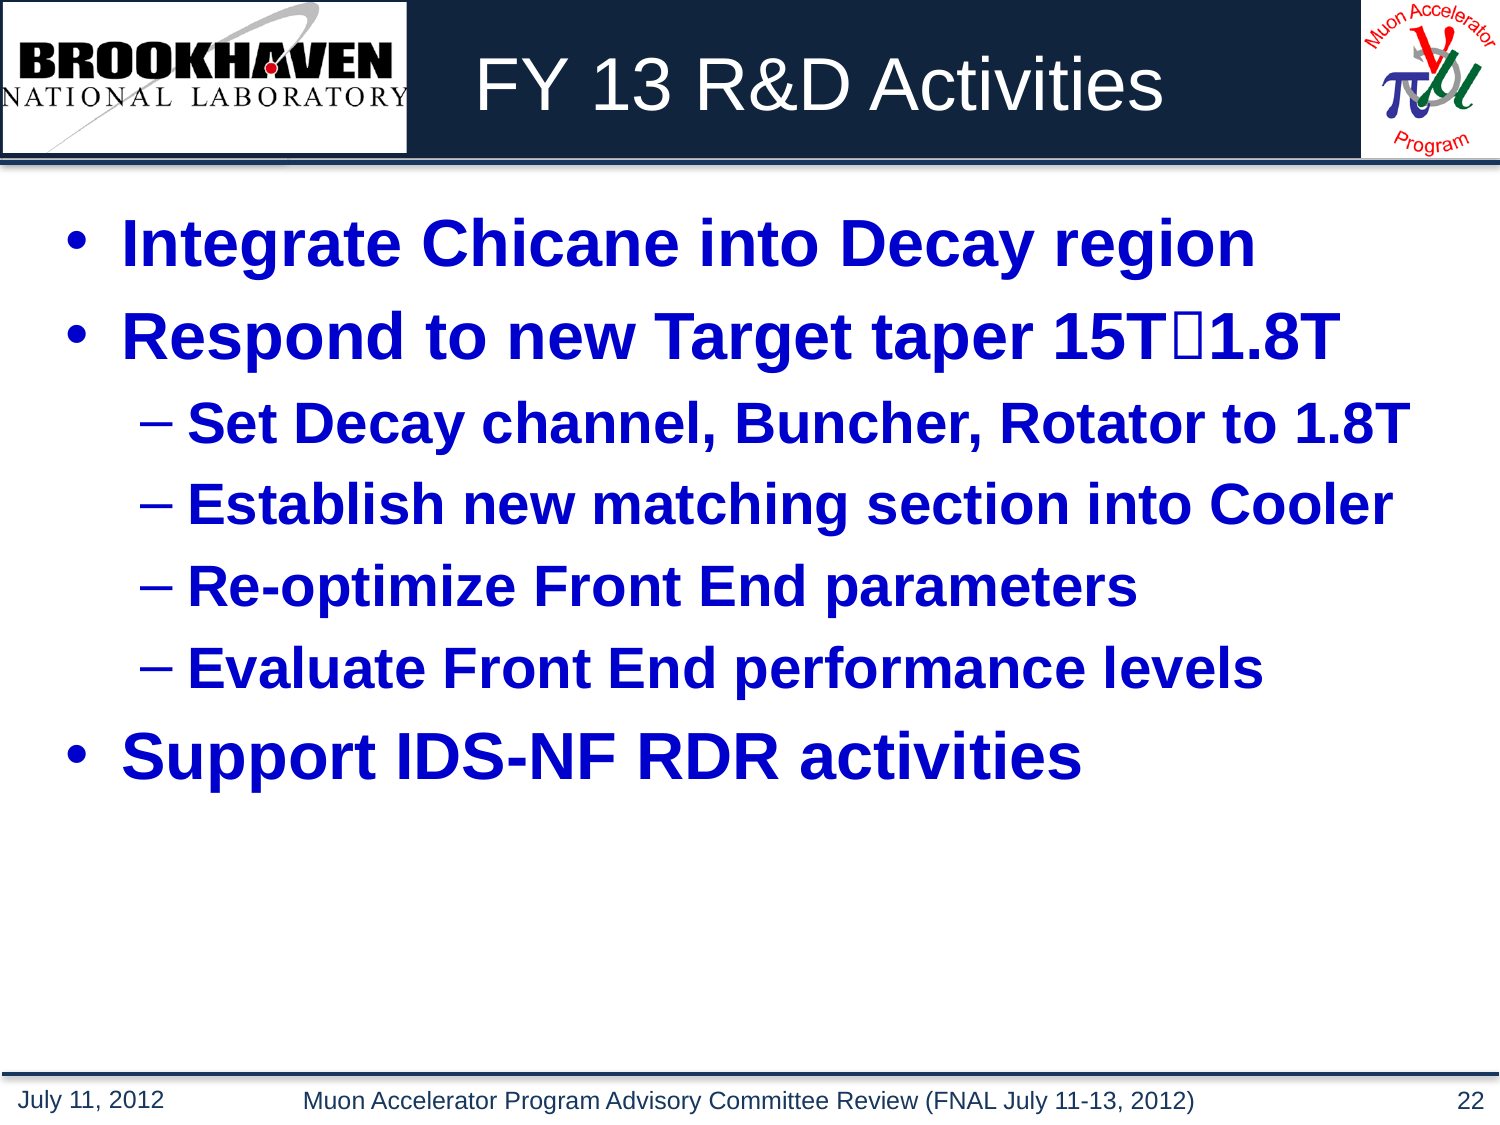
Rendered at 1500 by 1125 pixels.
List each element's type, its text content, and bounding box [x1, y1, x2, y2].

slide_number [2, 1075, 284, 1123]
title FY 13 R&D Activities [284, 0, 1357, 162]
slide_number 22 [1215, 1074, 1500, 1125]
picture [1360, 0, 1500, 159]
list Integrate Chicane into Decay region Respond to new Target taper 15T1.8T Set Decay channel, Buncher, Rotator to 1.8T Establish new matching section into Cooler Re-optimize Front End parameters Evaluate Front End performance levels Support IDS-NF RDR activities [50, 192, 1500, 1075]
footer Muon Accelerator Program Advisory Committee Review (FNAL July 11-13, 2012) [284, 1074, 1215, 1125]
